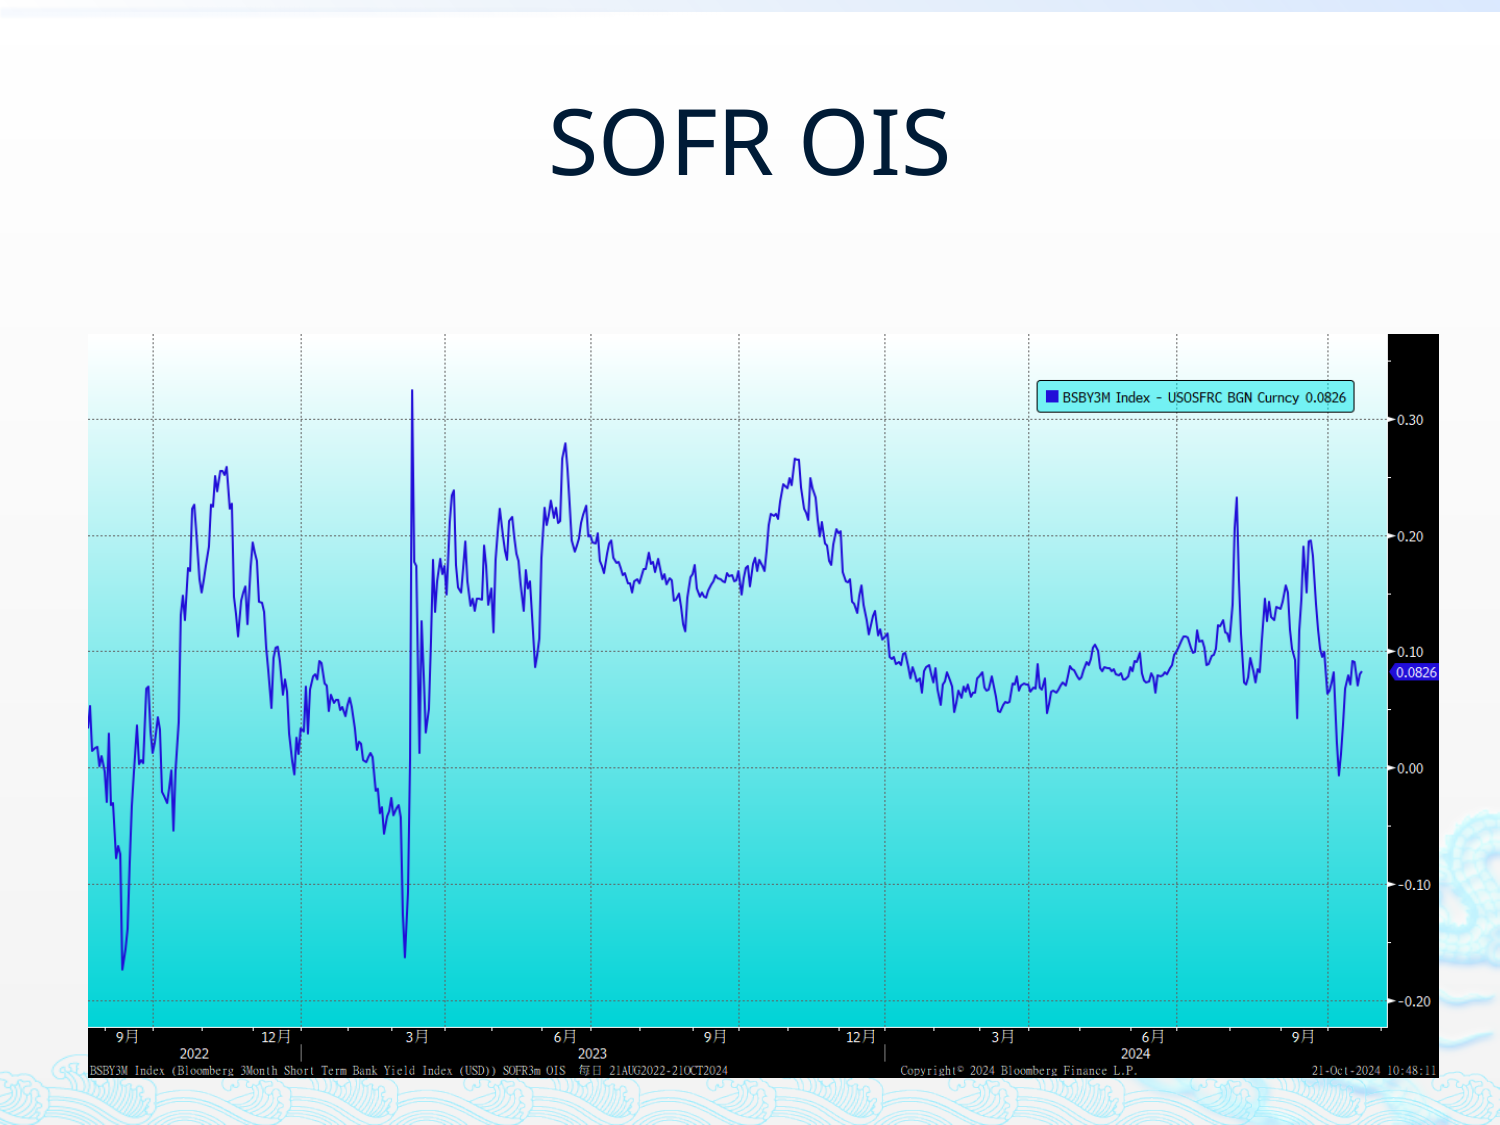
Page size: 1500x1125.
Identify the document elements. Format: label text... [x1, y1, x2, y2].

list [87, 334, 1439, 1078]
title SOFR OIS [75, 45, 1425, 233]
